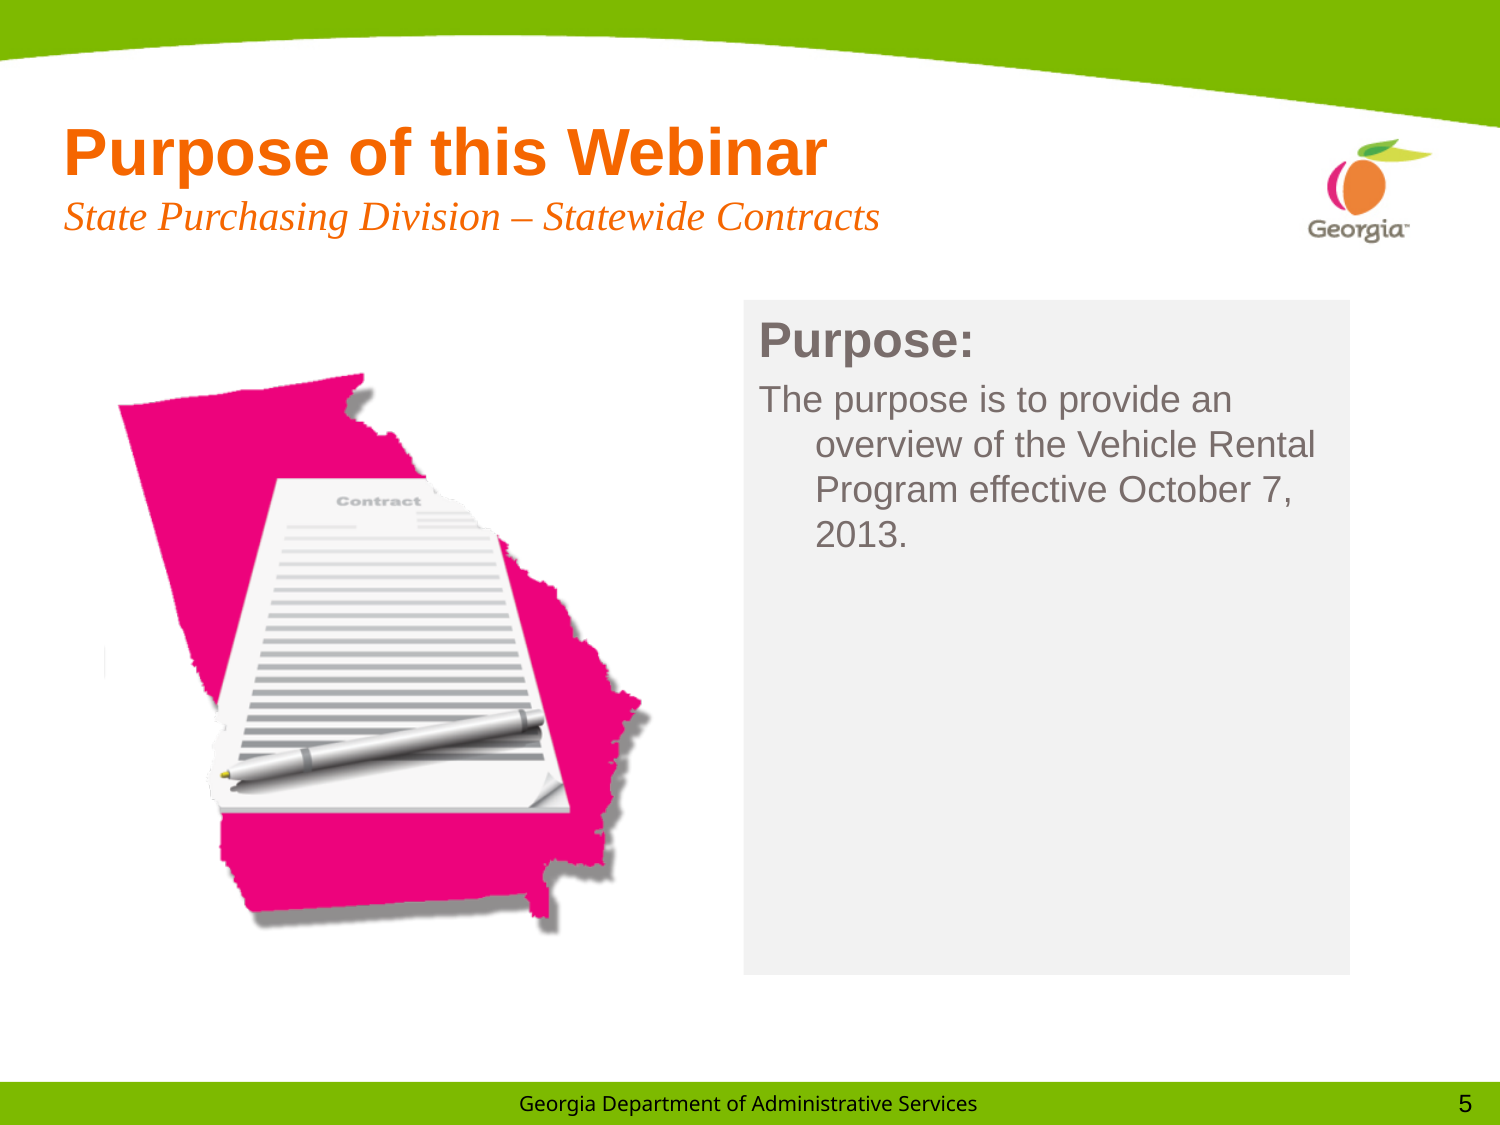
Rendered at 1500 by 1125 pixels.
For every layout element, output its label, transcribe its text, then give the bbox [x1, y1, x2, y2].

title Purpose of this Webinar State Purchasing Division – Statewide Contracts [48, 111, 1286, 237]
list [103, 345, 669, 962]
picture [0, 0, 1500, 1081]
list Purpose: The purpose is to provide an overview of the Vehicle Rental Program effective October 7, 2013. [743, 299, 1351, 976]
